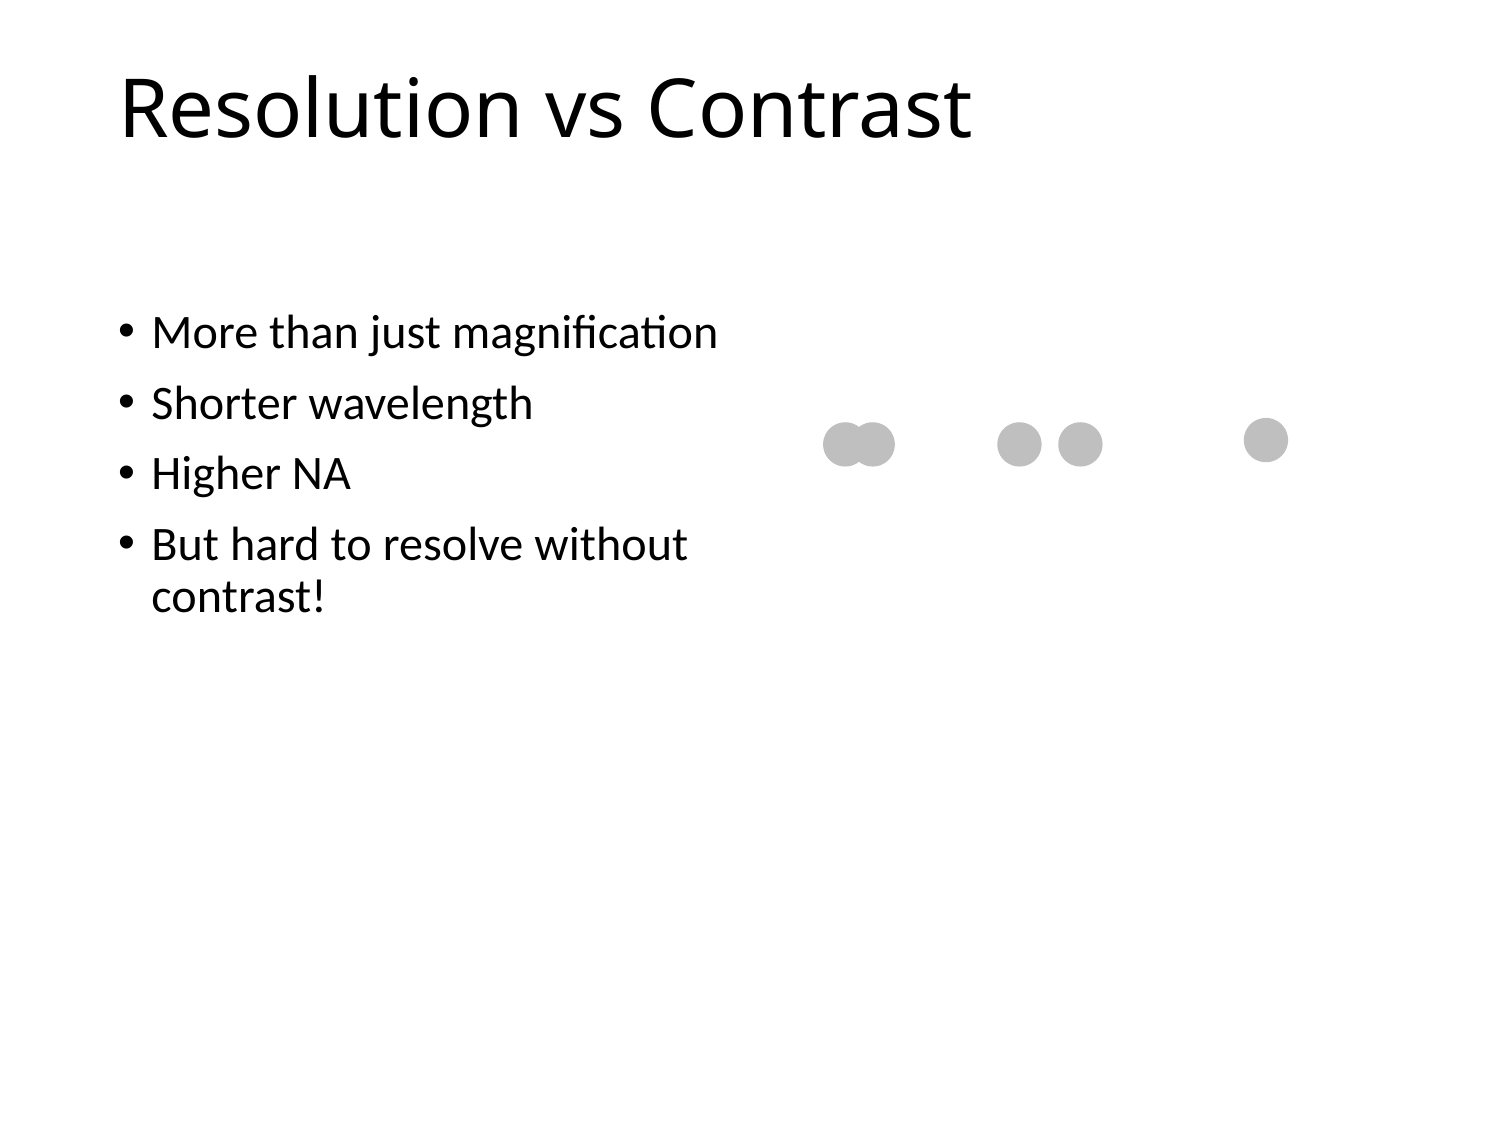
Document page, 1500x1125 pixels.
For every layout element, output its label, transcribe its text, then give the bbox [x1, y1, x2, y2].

text_box [849, 421, 896, 468]
text_box [822, 421, 858, 468]
text_box [1057, 421, 1104, 468]
text_box [1242, 416, 1290, 464]
list More than just magnification Shorter wavelength Higher NA But hard to resolve without contrast! [103, 299, 741, 1014]
title Resolution vs Contrast [103, 59, 1397, 278]
text_box [996, 421, 1043, 468]
